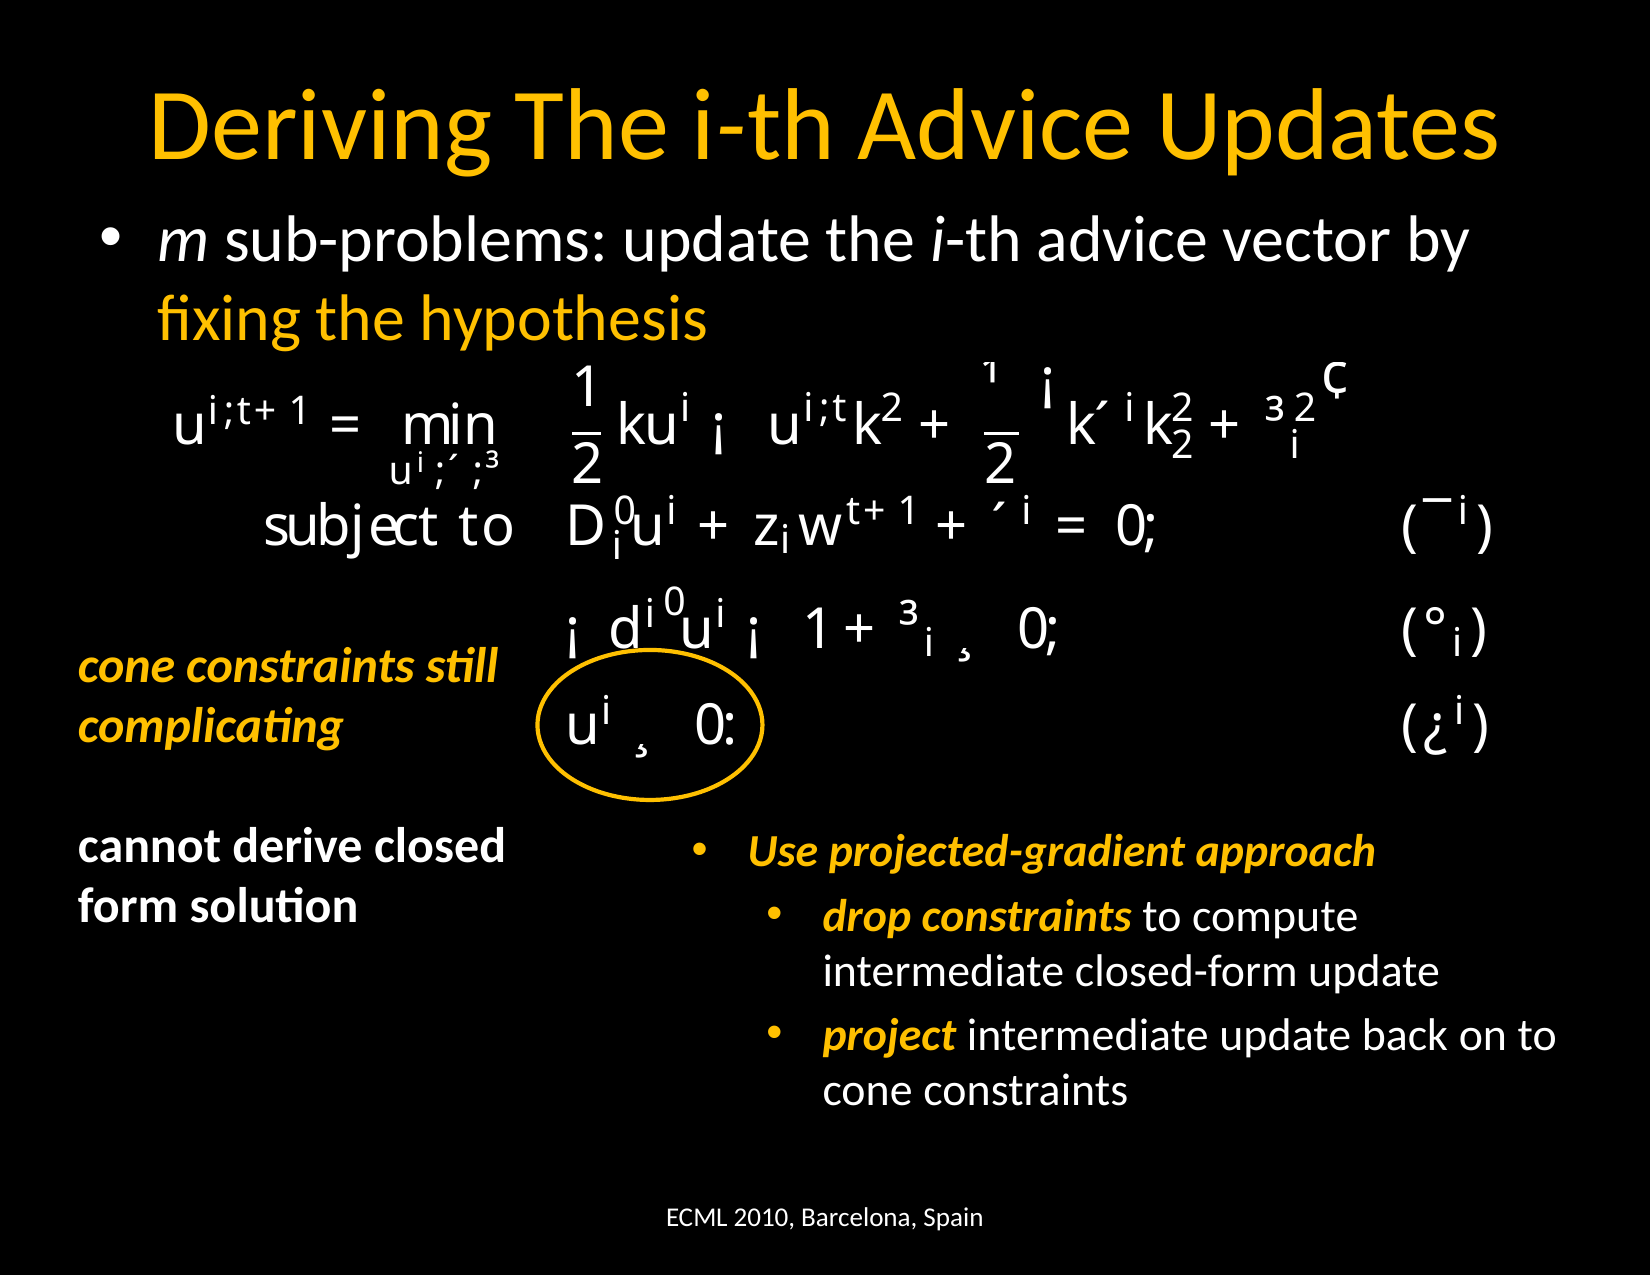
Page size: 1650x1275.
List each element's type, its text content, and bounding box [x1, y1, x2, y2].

text_box [562, 775, 738, 803]
footer ECML 2010, Barcelona, Spain [563, 1181, 1087, 1250]
title Deriving The i-th Advice Updates [82, 12, 1568, 225]
text_box cone constraints still complicating cannot derive closed form solution [63, 624, 525, 940]
picture [167, 362, 1501, 768]
list m sub-problems: update the i-th advice vector by fixing the hypothesis [82, 225, 1568, 363]
text_box Use projected-gradient approach drop constraints to compute intermediate closed-form update project intermediate update back on to cone constraints [675, 812, 1625, 1125]
